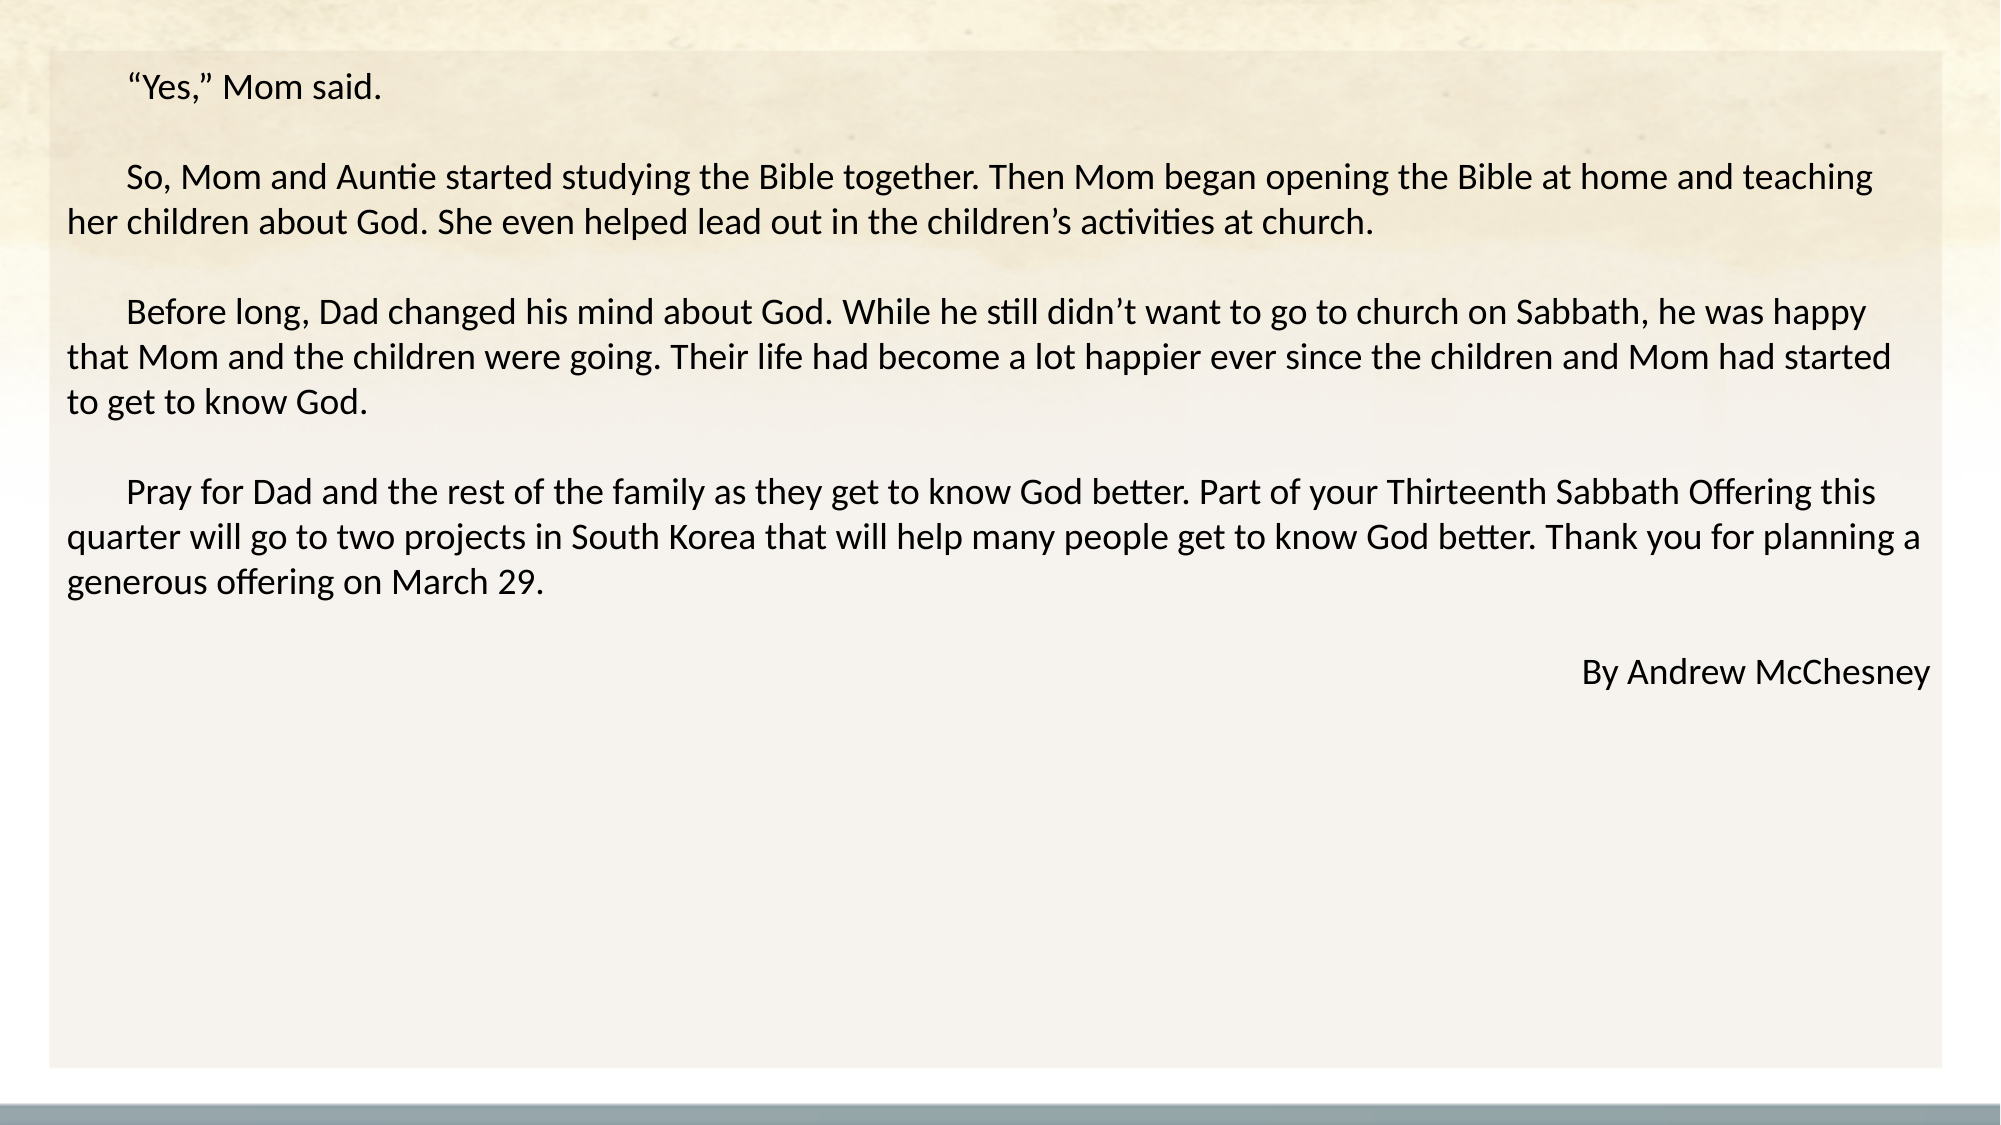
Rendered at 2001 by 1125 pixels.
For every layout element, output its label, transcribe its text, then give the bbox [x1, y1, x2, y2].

text_box “Yes,” Mom said. So, Mom and Auntie started studying the Bible together. Then Mom began opening the Bible at home and teaching her children about God. She even helped lead out in the children’s activities at church. Before long, Dad changed his mind about God. While he still didn’t want to go to church on Sabbath, he was happy that Mom and the children were going. Their life had become a lot happier ever since the children and Mom had started to get to know God. Pray for Dad and the rest of the family as they get to know God better. Part of your Thirteenth Sabbath Offering this quarter will go to two projects in South Korea that will help many people get to know God better. Thank you for planning a generous offering on March 29. By Andrew McChesney [52, 54, 1946, 699]
picture [0, 0, 2001, 1125]
